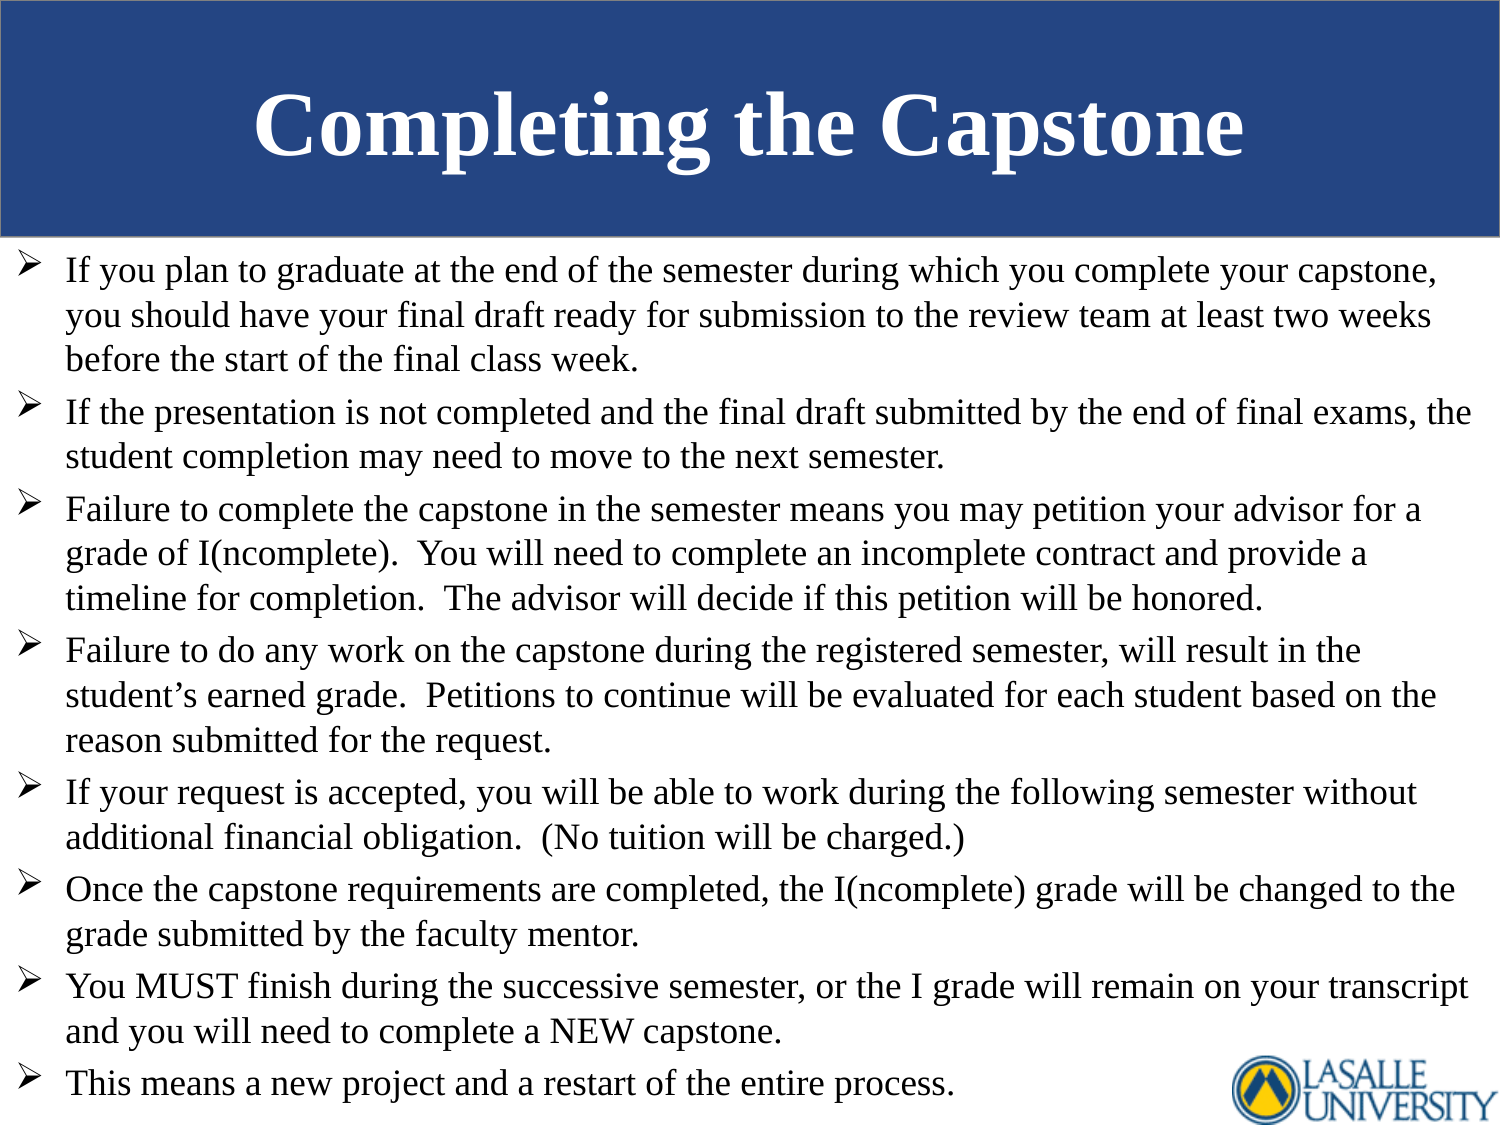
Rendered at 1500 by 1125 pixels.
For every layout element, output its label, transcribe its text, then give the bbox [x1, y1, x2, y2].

title Completing the Capstone [0, 0, 1500, 237]
picture [1232, 1034, 1500, 1125]
list If you plan to graduate at the end of the semester during which you complete your capstone, you should have your final draft ready for submission to the review team at least two weeks before the start of the final class week. If the presentation is not completed and the final draft submitted by the end of final exams, the student completion may need to move to the next semester. Failure to complete the capstone in the semester means you may petition your advisor for a grade of I(ncomplete). You will need to complete an incomplete contract and provide a timeline for completion. The advisor will decide if this petition will be honored. Failure to do any work on the capstone during the registered semester, will result in the student’s earned grade. Petitions to continue will be evaluated for each student based on the reason submitted for the request. If your request is accepted, you will be able to work during the following semester without additional financial obligation. (No tuition will be charged.) Once the capstone requirements are completed, the I(ncomplete) grade will be changed to the grade submitted by the faculty mentor. You MUST finish during the successive semester, or the I grade will remain on your transcript and you will need to complete a NEW capstone. This means a new project and a restart of the entire process. [0, 237, 1500, 1125]
